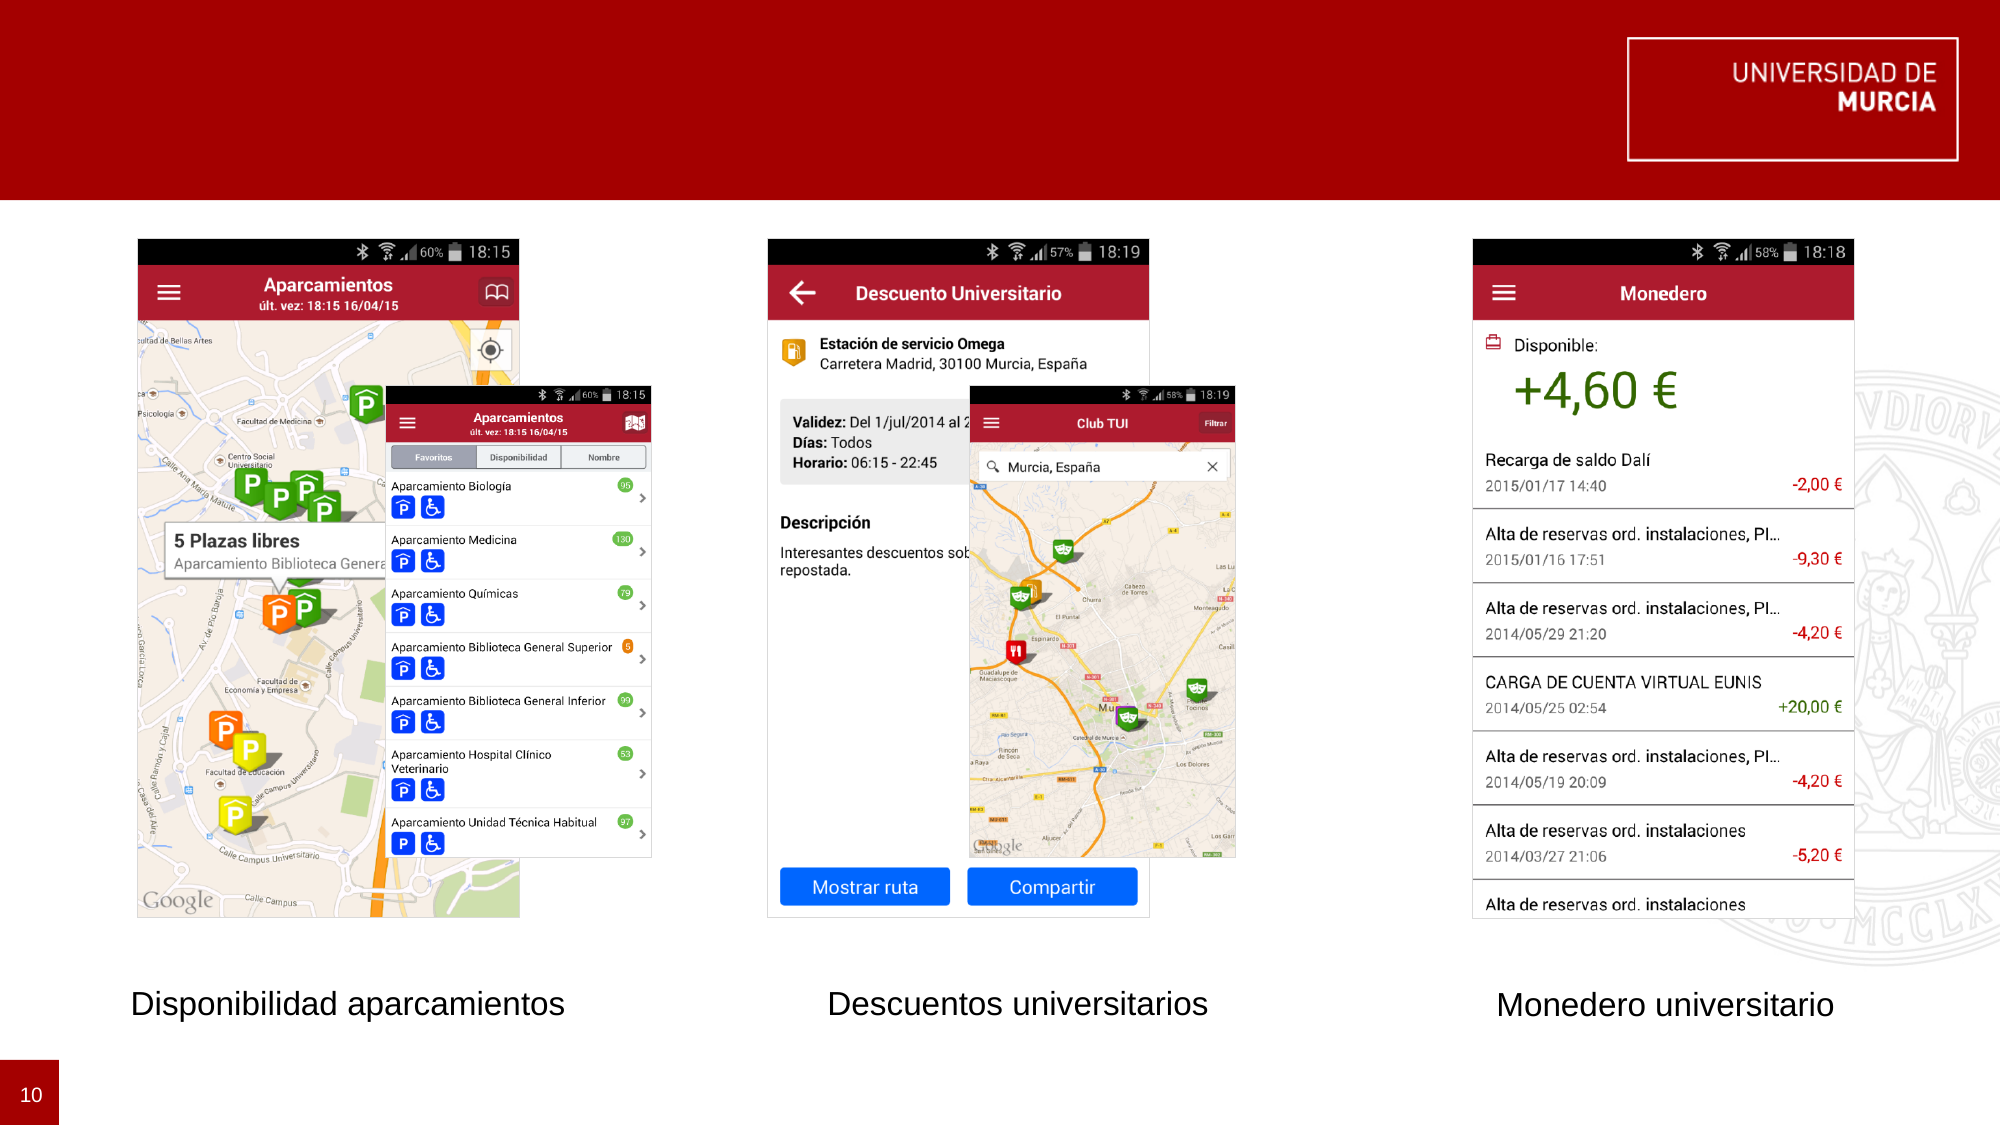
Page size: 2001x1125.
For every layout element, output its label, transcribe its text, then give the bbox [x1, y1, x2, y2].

picture [1472, 238, 2000, 976]
text_box Disponibilidad aparcamientos [115, 975, 582, 1030]
slide_number 10 [0, 1064, 72, 1125]
picture [137, 237, 652, 918]
text_box Descuentos universitarios [812, 975, 1225, 1030]
picture [1626, 36, 1960, 164]
picture [767, 237, 1236, 918]
text_box Monedero universitario [1481, 975, 1851, 1031]
